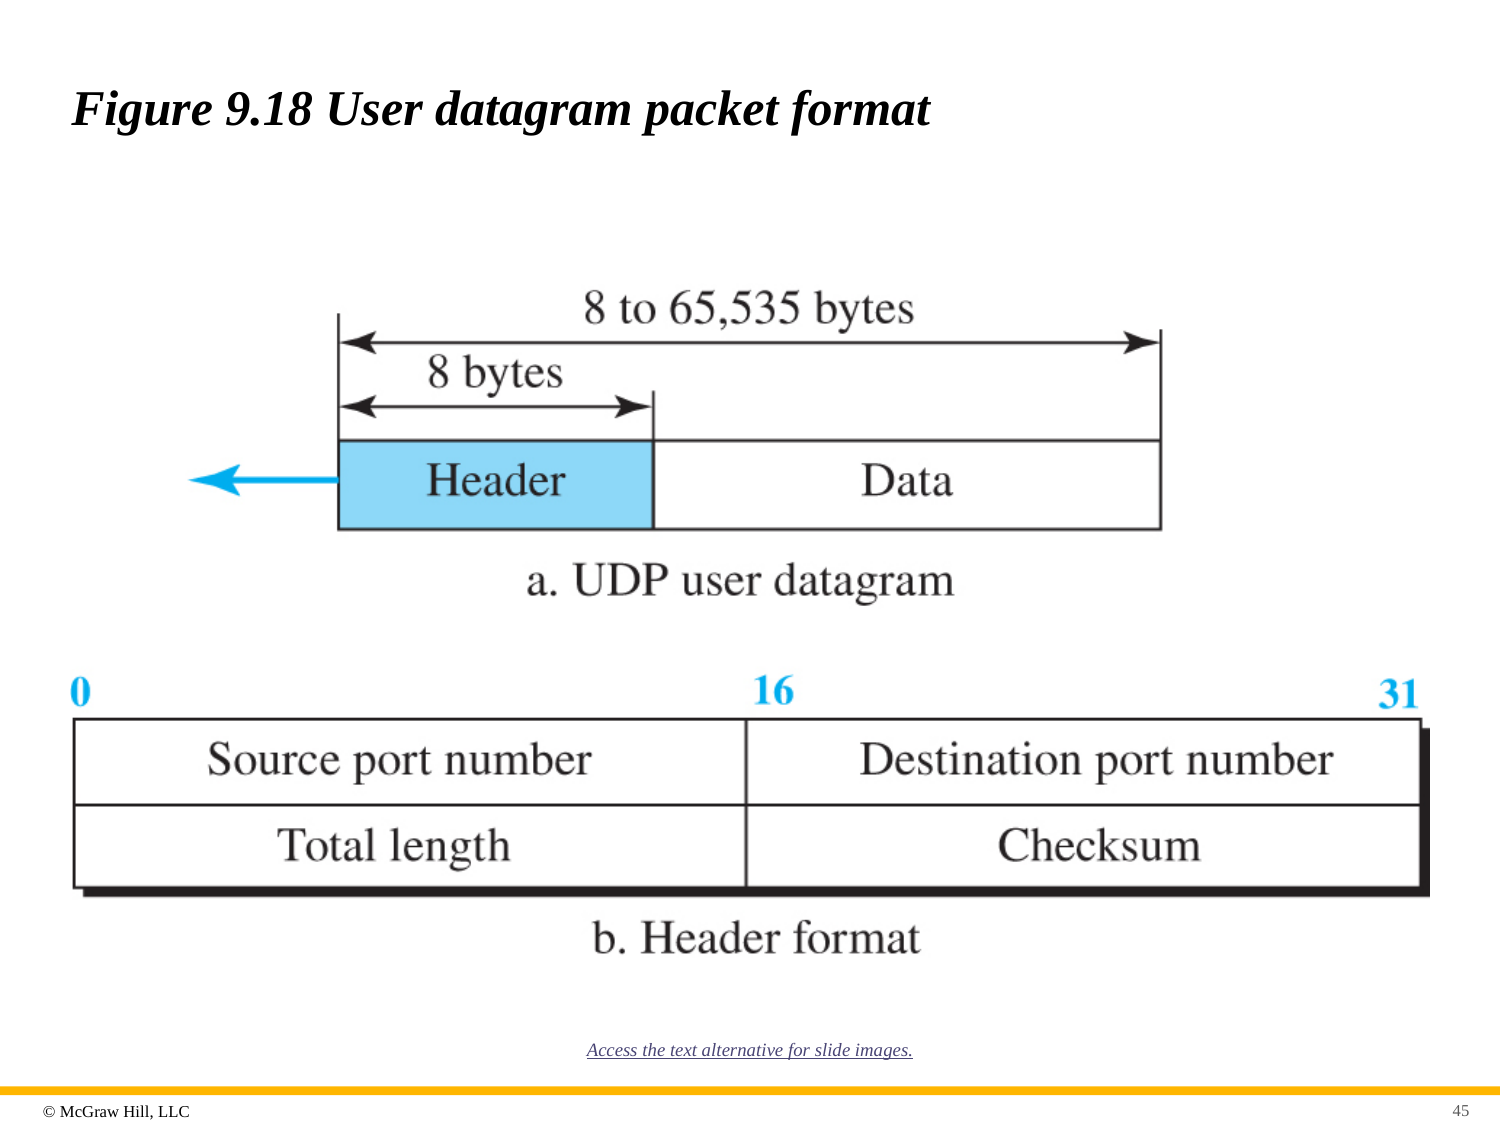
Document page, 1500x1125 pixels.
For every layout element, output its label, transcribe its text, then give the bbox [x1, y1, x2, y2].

list Access the text alternative for slide images. [525, 1033, 975, 1066]
title Figure 9.18 User datagram packet format [56, 50, 1444, 162]
slide_number 45 [1418, 1096, 1477, 1123]
picture [70, 283, 1430, 974]
